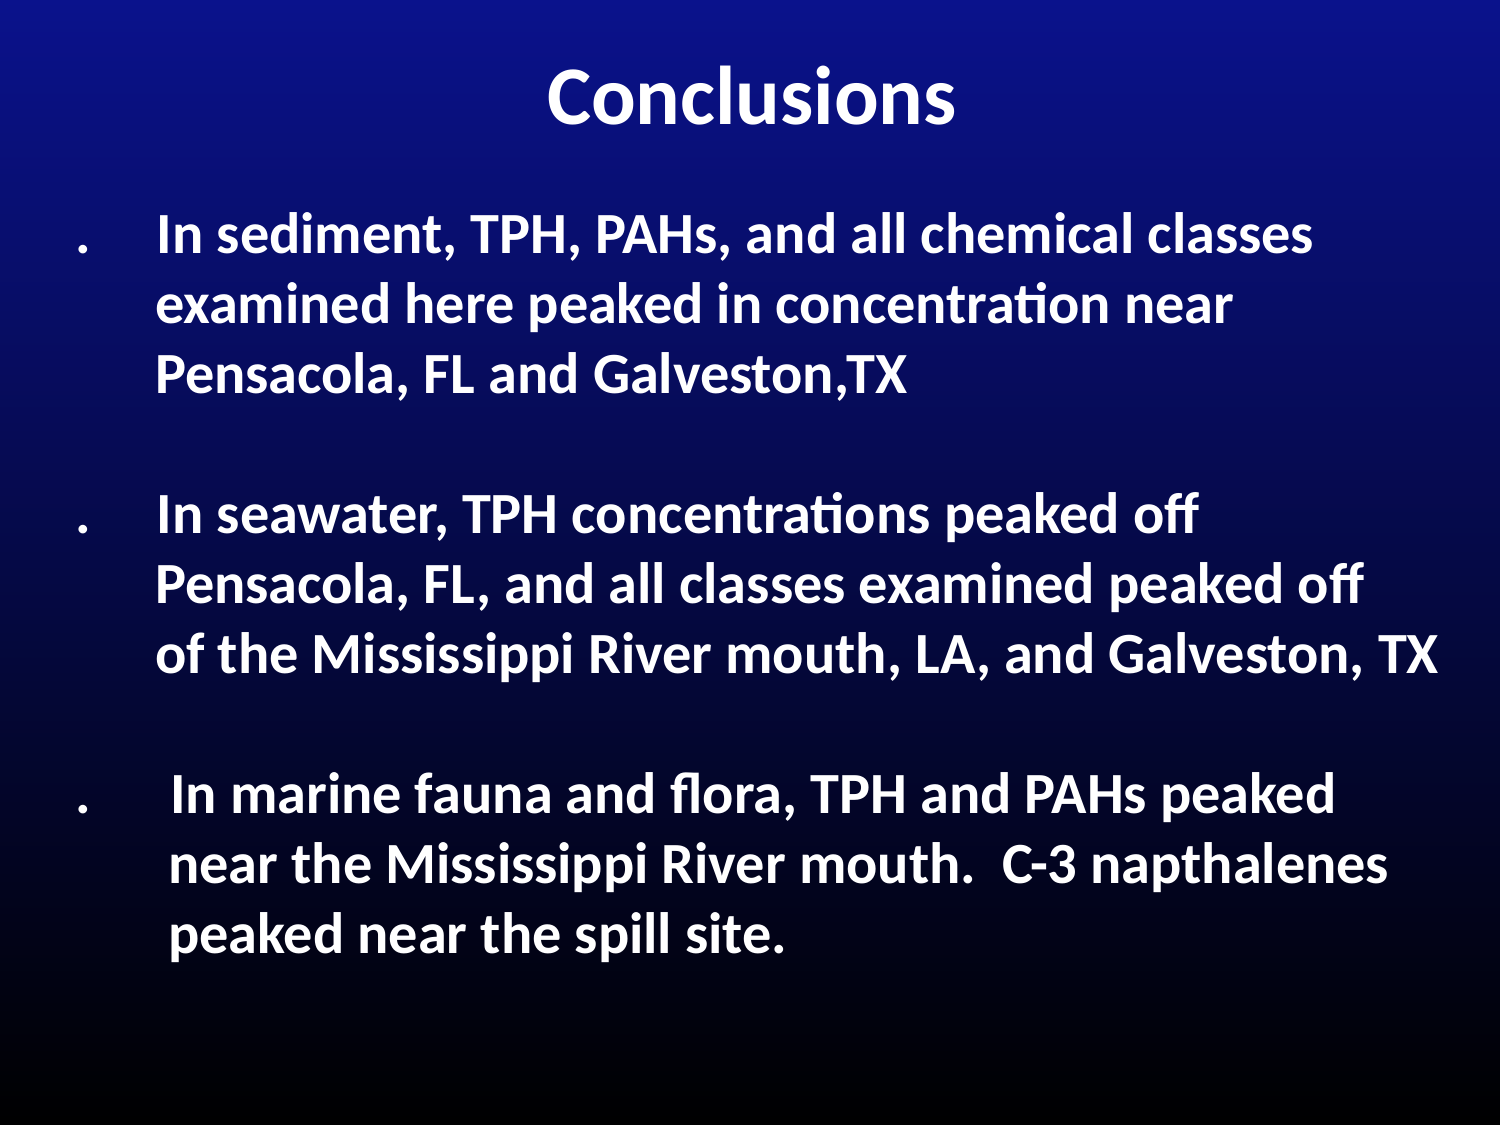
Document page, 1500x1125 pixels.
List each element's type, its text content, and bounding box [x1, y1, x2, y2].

text_box . In sediment, TPH, PAHs, and all chemical classes examined here peaked in concentration near Pensacola, FL and Galveston,TX . In seawater, TPH concentrations peaked off Pensacola, FL, and all classes examined peaked off of the Mississippi River mouth, LA, and Galveston, TX . In marine fauna and flora, TPH and PAHs peaked near the Mississippi River mouth. C-3 napthalenes peaked near the spill site. [60, 187, 1455, 972]
text_box Conclusions [532, 33, 973, 149]
